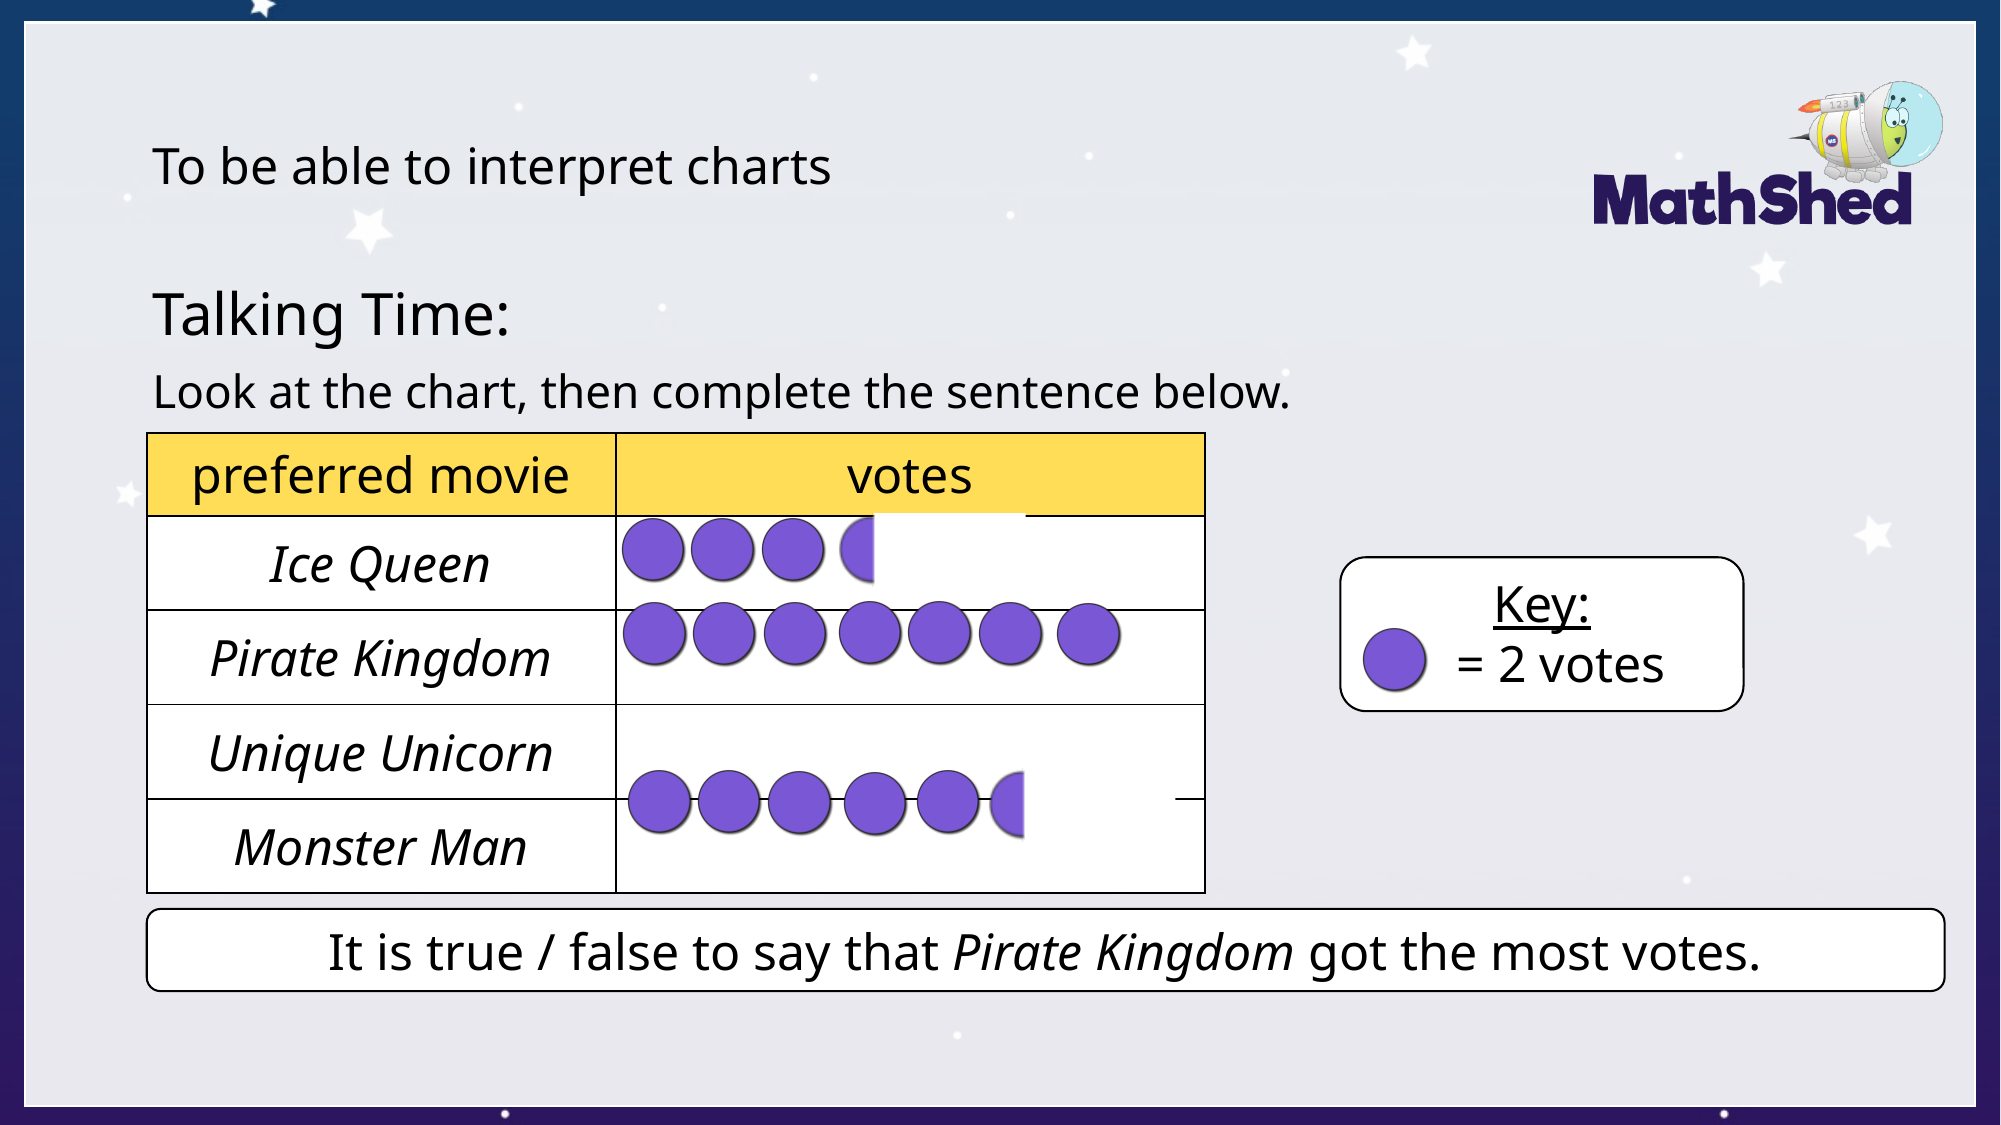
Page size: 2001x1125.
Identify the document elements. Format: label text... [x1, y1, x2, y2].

table_header votes [617, 434, 1204, 515]
table_cell Ice Queen [148, 517, 615, 609]
table_cell [617, 800, 1204, 892]
table_cell Pirate Kingdom [148, 611, 615, 704]
text_box Key: = 2 votes [1339, 556, 1745, 713]
table_header preferred movie [148, 434, 615, 515]
text_box It is true / false to say that Pirate Kingdom got the most votes. [145, 907, 1946, 993]
list Talking Time: Look at the chart, then complete the sentence below. [137, 277, 1945, 992]
title To be able to interpret charts [137, 59, 1578, 277]
table_cell [617, 705, 1204, 798]
table_cell [617, 611, 1204, 704]
table_cell Unique Unicorn [148, 705, 615, 798]
table_cell Monster Man [148, 800, 615, 892]
table_cell [617, 517, 1204, 609]
picture [0, 0, 2001, 1125]
